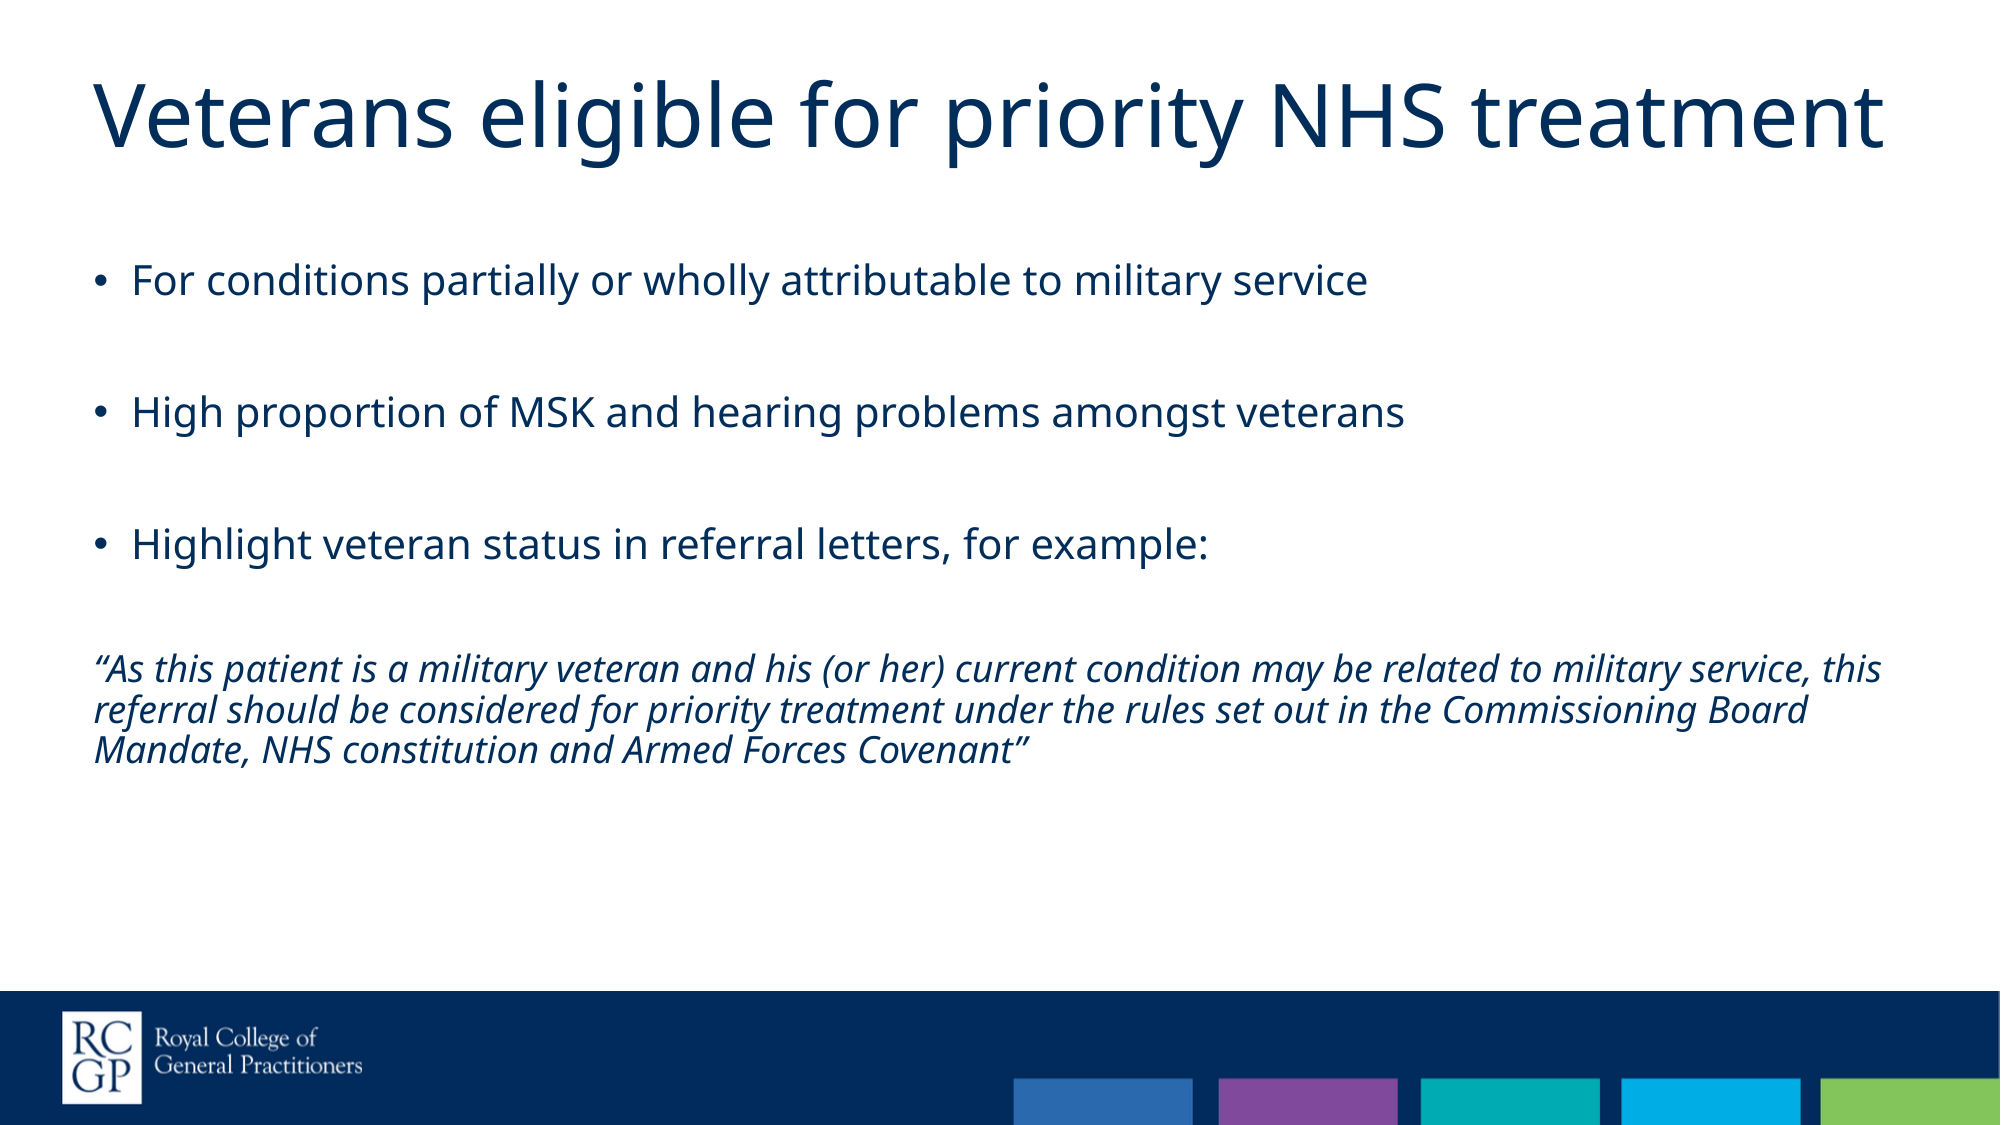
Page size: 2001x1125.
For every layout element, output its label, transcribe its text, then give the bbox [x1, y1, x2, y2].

picture [0, 991, 2000, 1125]
list For conditions partially or wholly attributable to military service High proportion of MSK and hearing problems amongst veterans Highlight veteran status in referral letters, for example: “As this patient is a military veteran and his (or her) current condition may be related to military service, this referral should be considered for priority treatment under the rules set out in the Commissioning Board Mandate, NHS constitution and Armed Forces Covenant” [78, 252, 1922, 873]
title Veterans eligible for priority NHS treatment [78, 54, 1922, 185]
